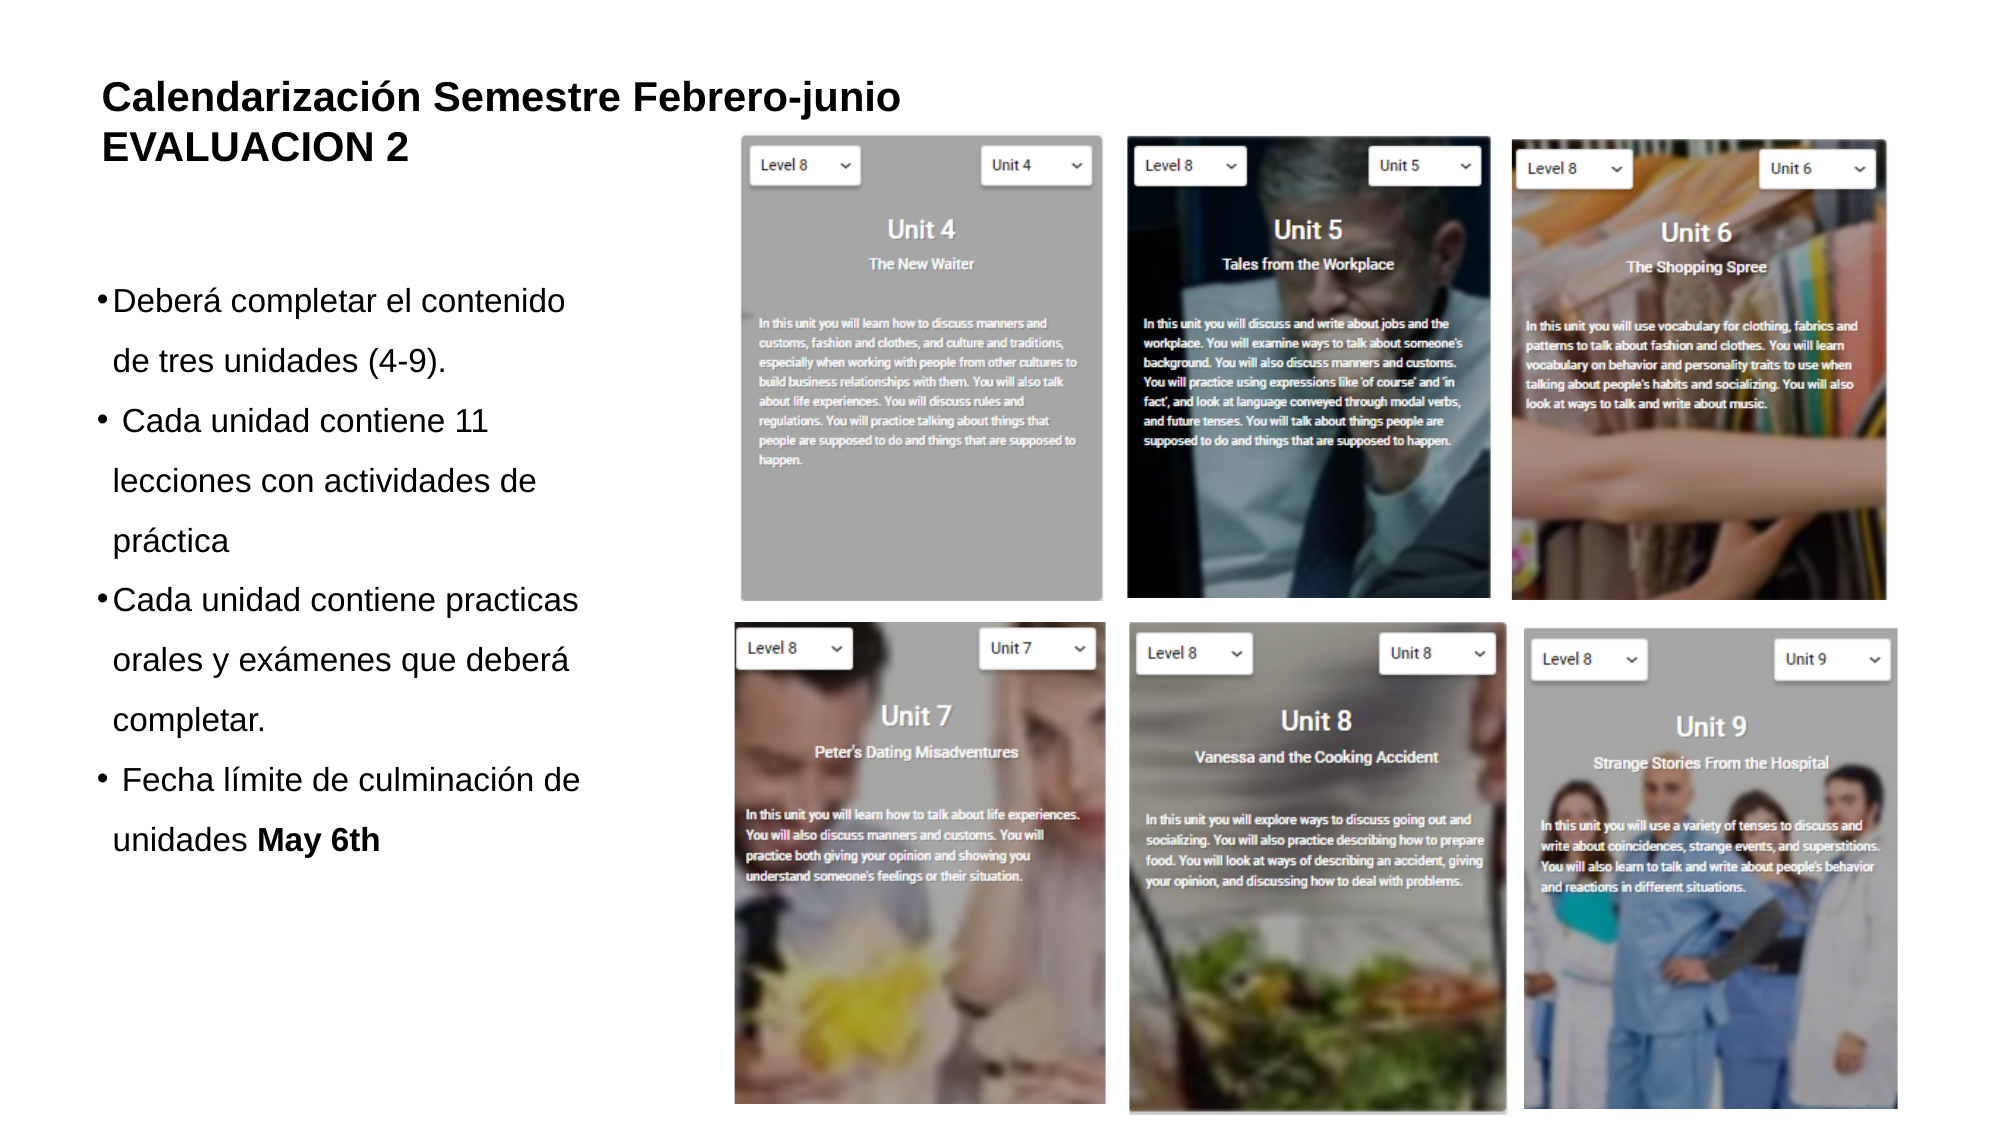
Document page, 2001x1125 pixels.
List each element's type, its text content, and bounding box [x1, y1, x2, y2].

text_box Calendarización Semestre Febrero-junio EVALUACION 2 [86, 62, 1669, 227]
picture [1129, 622, 1509, 1115]
picture [1511, 139, 1889, 600]
picture [734, 622, 1106, 1104]
picture [1127, 135, 1491, 598]
picture [1523, 627, 1898, 1109]
picture [740, 132, 1104, 601]
text_box Deberá completar el contenido de tres unidades (4-9). Cada unidad contiene 11 lecciones con actividades de práctica Cada unidad contiene practicas orales y exámenes que deberá completar. Fecha límite de culminación de unidades May 6th [82, 251, 610, 866]
